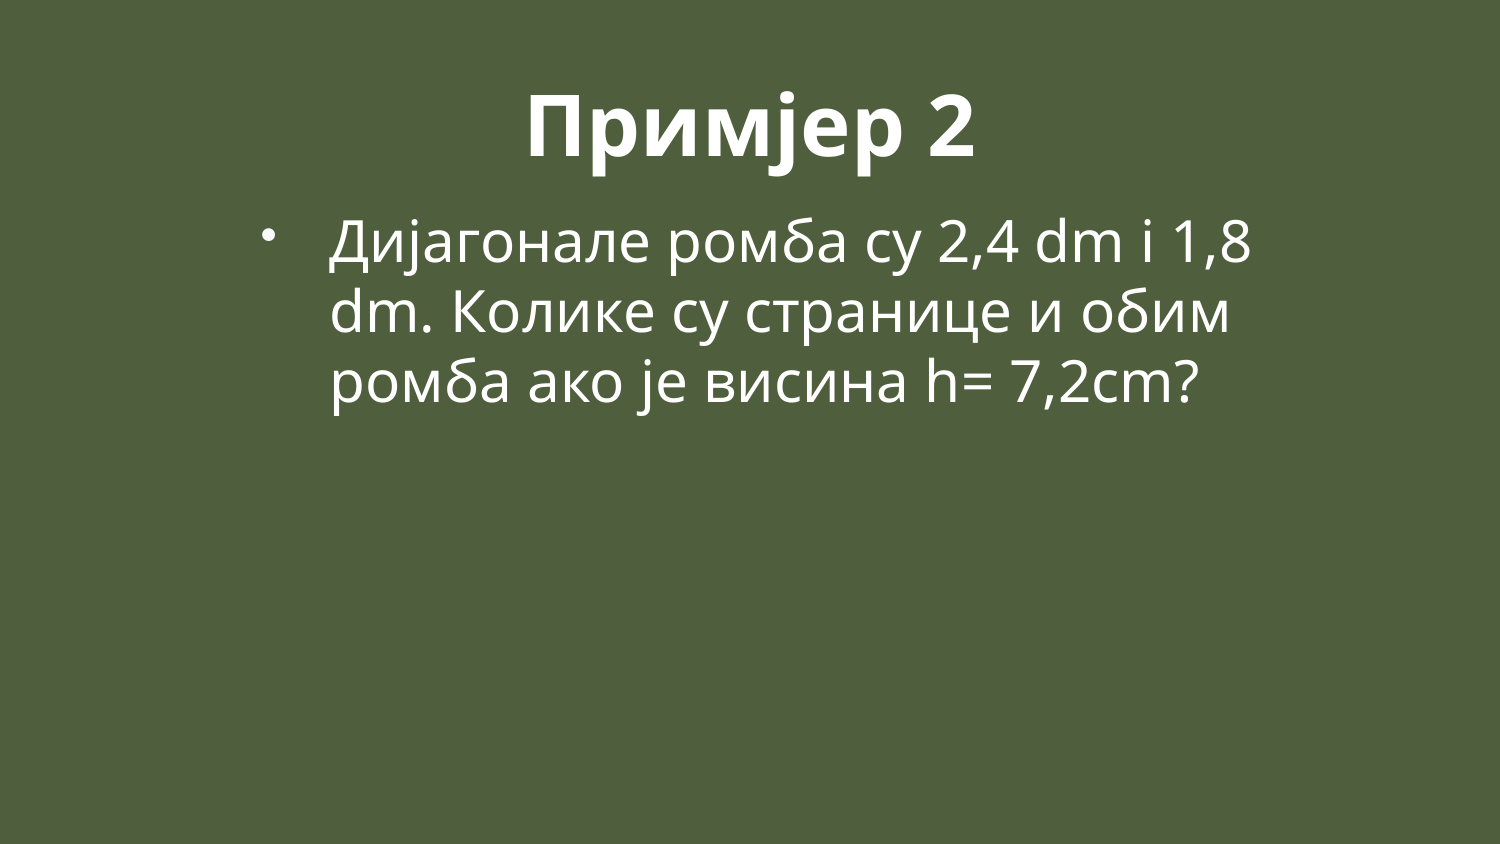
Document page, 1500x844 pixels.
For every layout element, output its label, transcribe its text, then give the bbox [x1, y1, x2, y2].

title Примјер 2 [75, 46, 1425, 197]
list Дијагонале ромба су 2,4 dm i 1,8 dm. Колике су странице и обим ромба ако је висина h= 7,2cm? [225, 196, 1300, 610]
